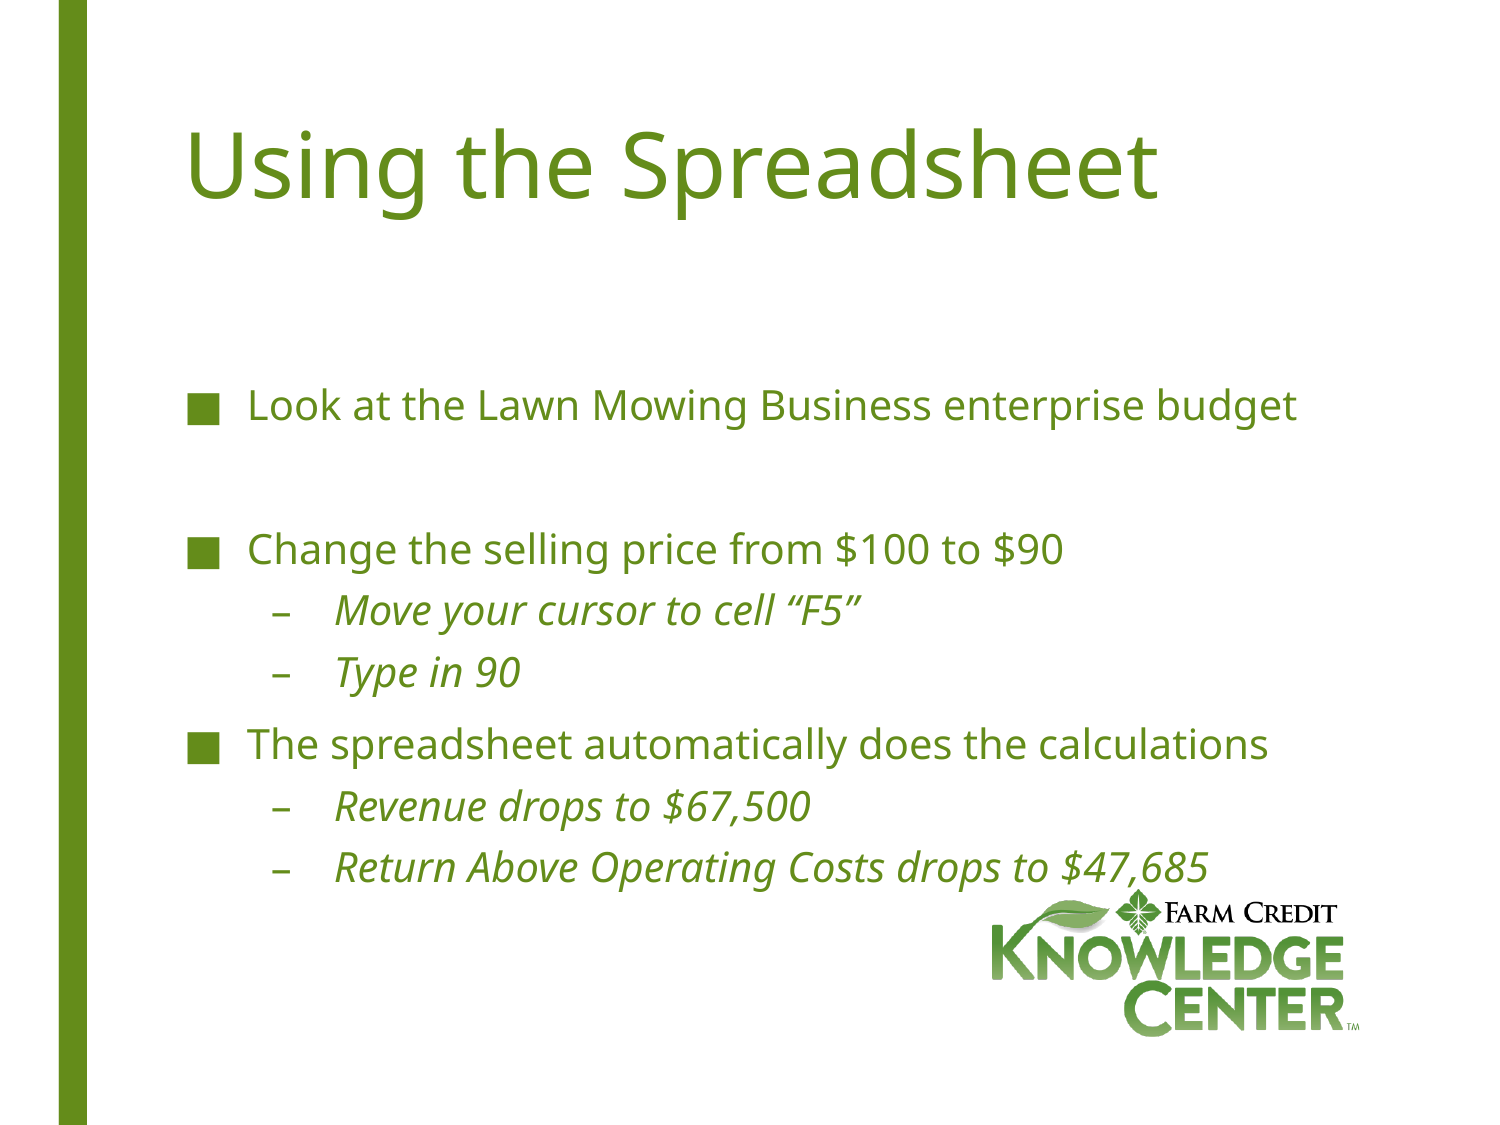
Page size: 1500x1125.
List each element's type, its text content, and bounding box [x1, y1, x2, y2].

list Look at the Lawn Mowing Business enterprise budget Change the selling price from $100 to $90 Move your cursor to cell “F5” Type in 90 The spreadsheet automatically does the calculations Revenue drops to $67,500 Return Above Operating Costs drops to $47,685 [168, 375, 1351, 963]
title Using the Spreadsheet [168, 112, 1351, 357]
picture [990, 887, 1362, 1038]
